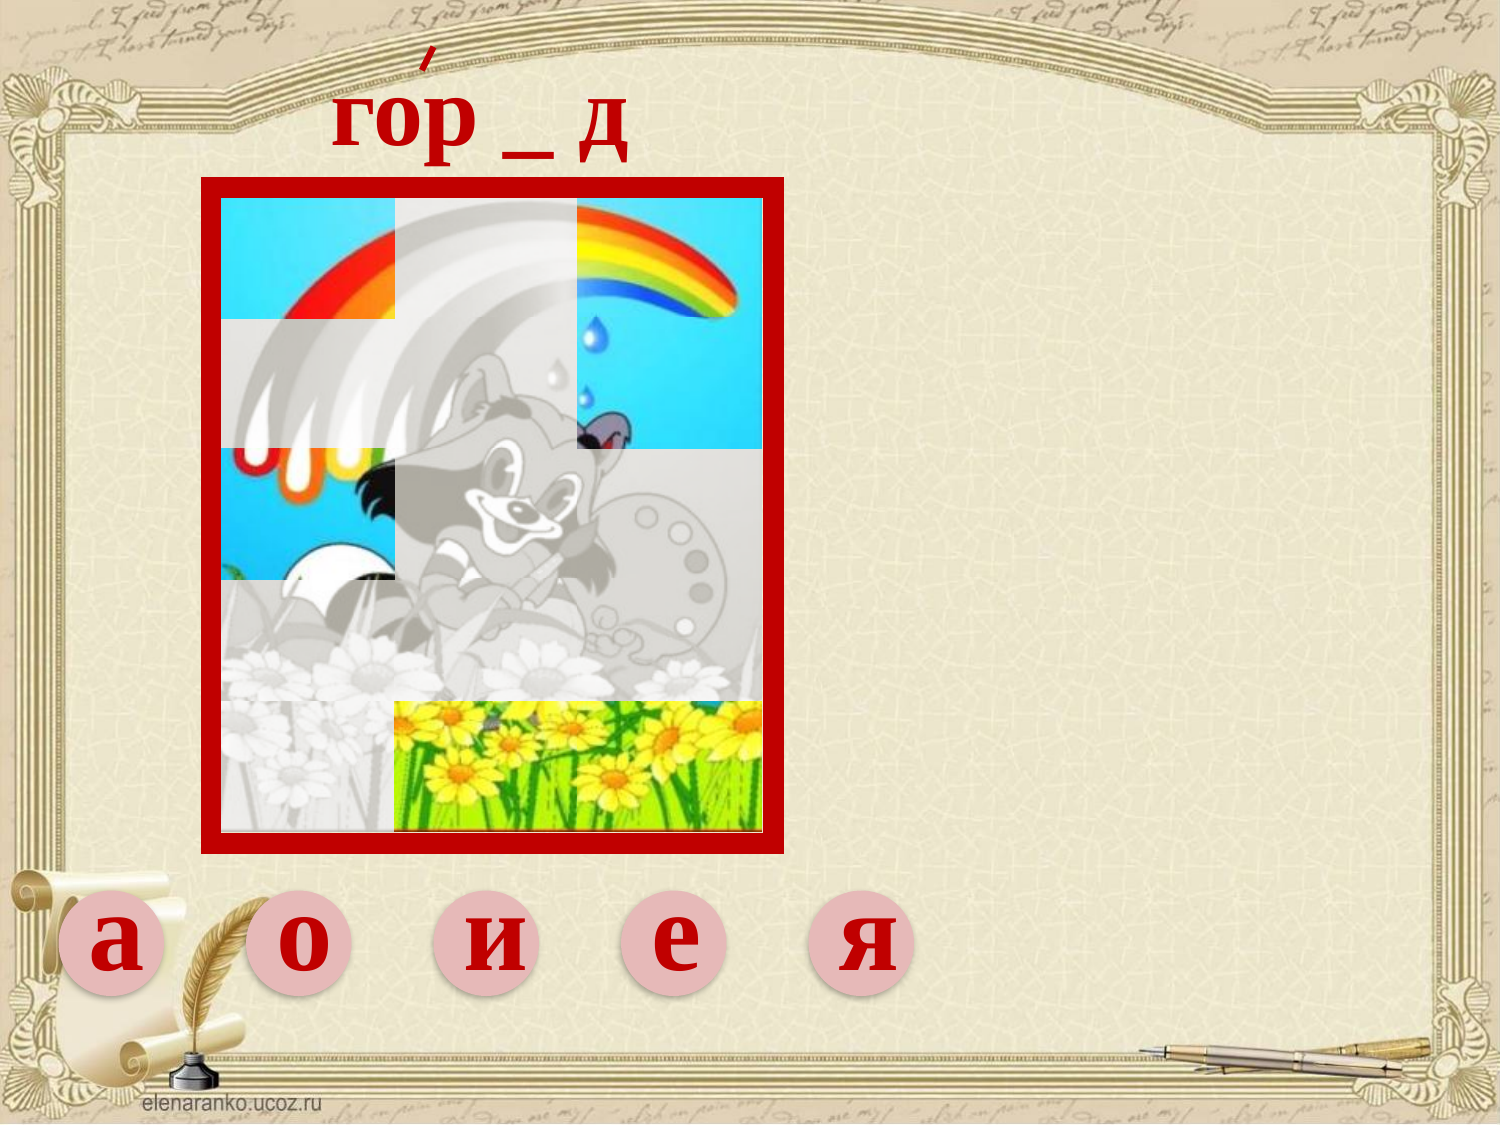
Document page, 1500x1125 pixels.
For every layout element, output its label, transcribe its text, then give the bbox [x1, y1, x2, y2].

text_box я [806, 888, 917, 999]
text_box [415, 52, 440, 65]
text_box и [431, 888, 542, 999]
text_box а [56, 888, 167, 999]
text_box е [618, 888, 729, 999]
text_box гор _ д [185, 44, 799, 167]
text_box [210, 187, 774, 844]
text_box о [243, 888, 354, 999]
picture [0, 0, 1500, 1125]
